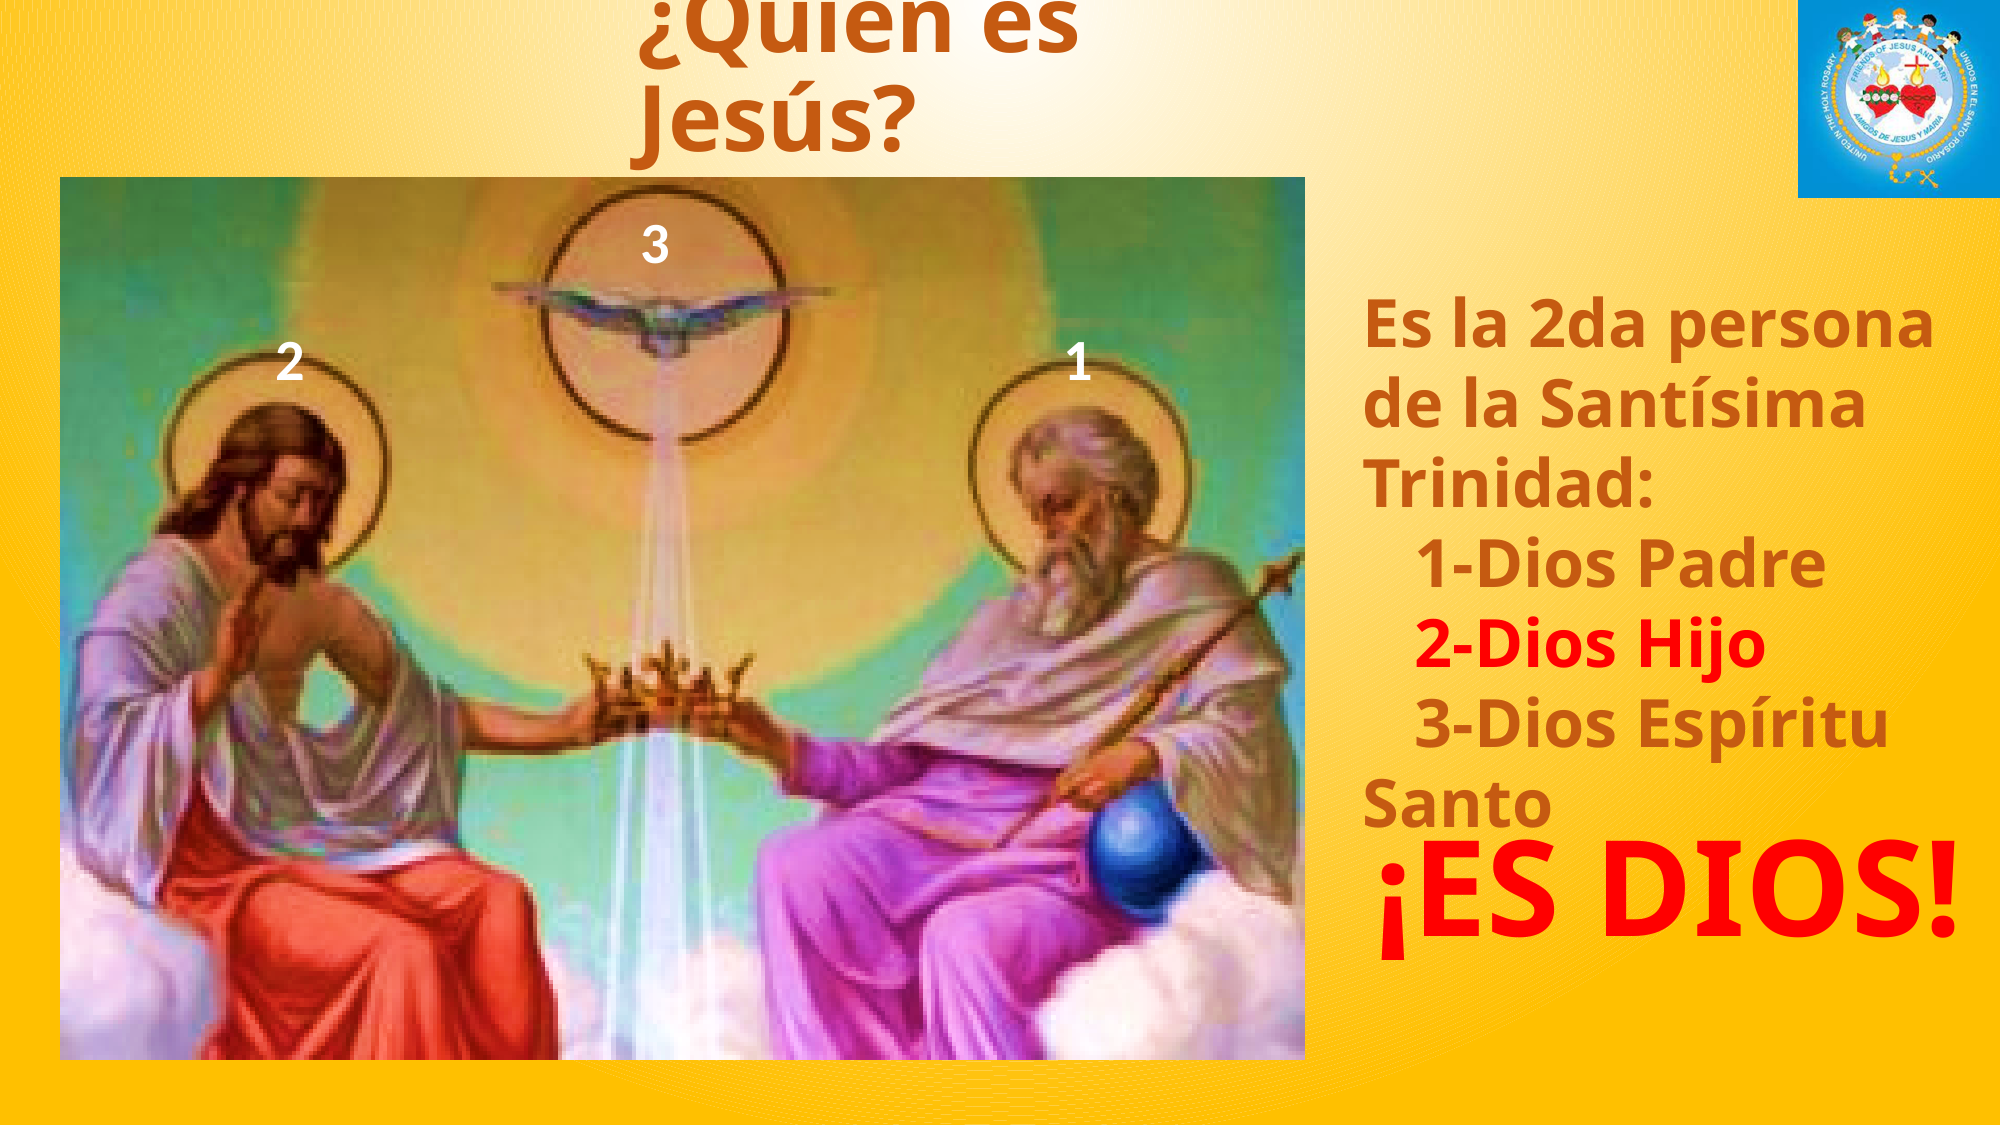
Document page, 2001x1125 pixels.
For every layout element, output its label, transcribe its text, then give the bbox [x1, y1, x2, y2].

text_box ¡ES DIOS! [1347, 795, 1990, 971]
picture [60, 177, 1305, 1060]
title ¿Quién es Jesús? [622, 0, 1284, 144]
picture [1820, 8, 1980, 188]
text_box Es la 2da persona de la Santísima Trinidad: 1-Dios Padre 2-Dios Hijo 3-Dios Espíritu Santo [1347, 273, 2000, 848]
